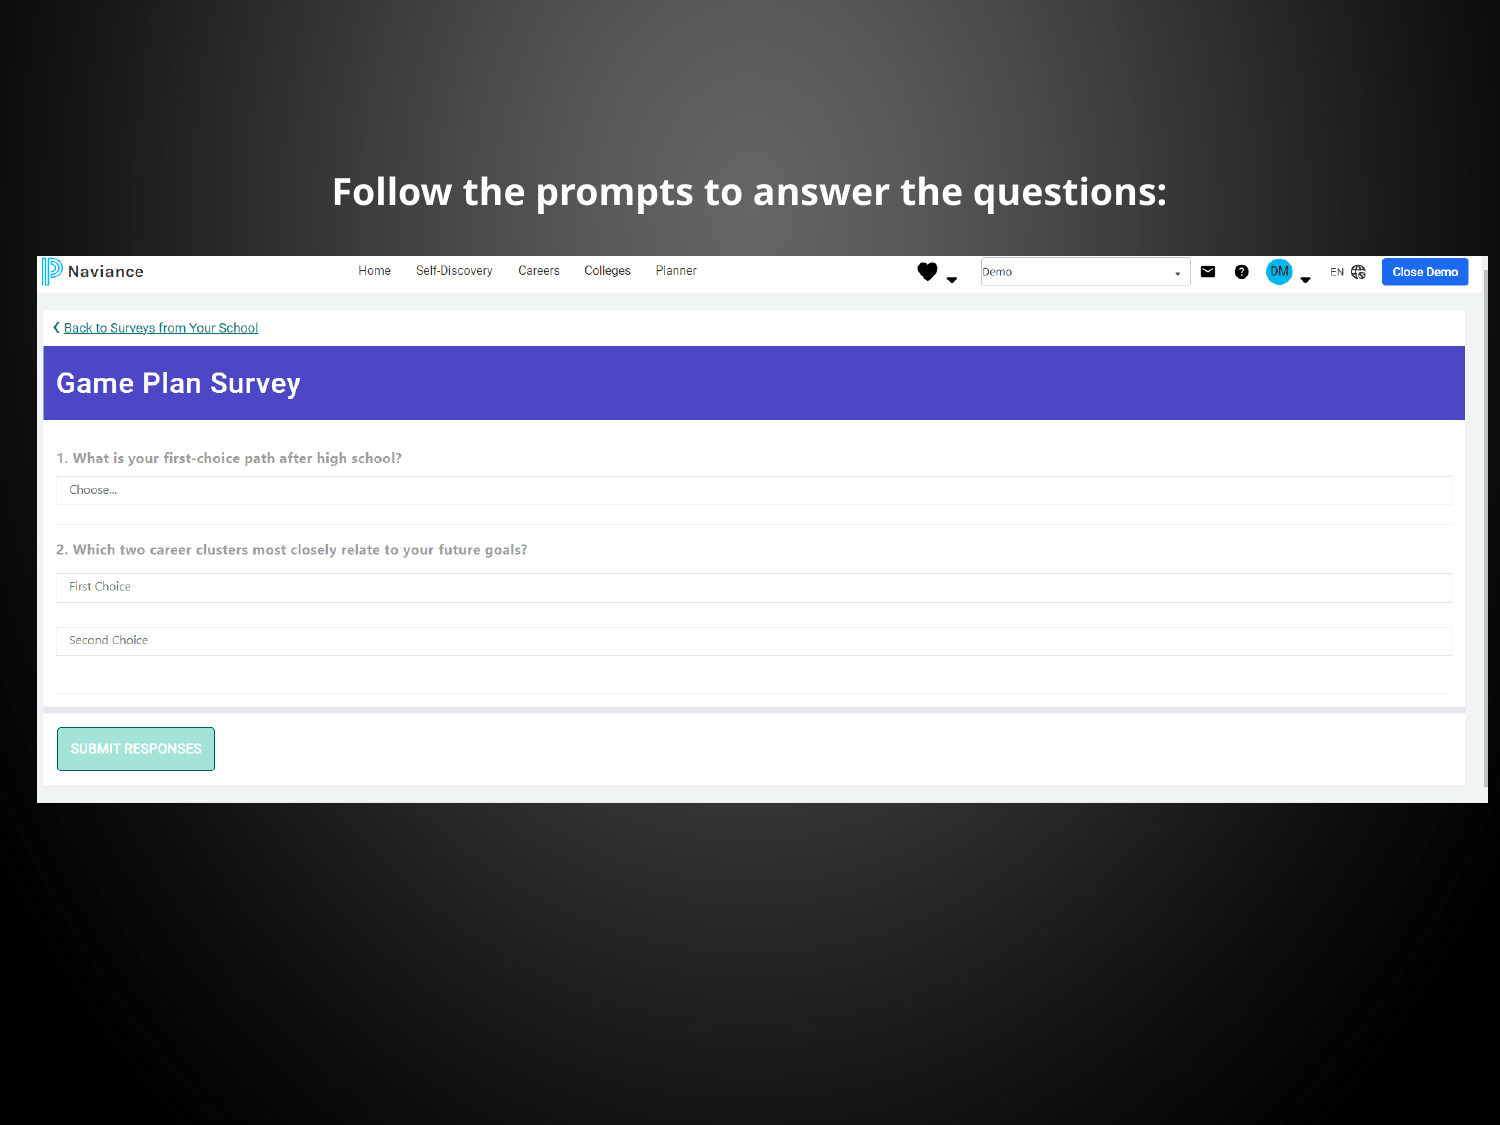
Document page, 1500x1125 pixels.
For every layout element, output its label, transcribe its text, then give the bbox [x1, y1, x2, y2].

title Follow the prompts to answer the questions: [37, 62, 1463, 255]
picture [0, 0, 1500, 1125]
